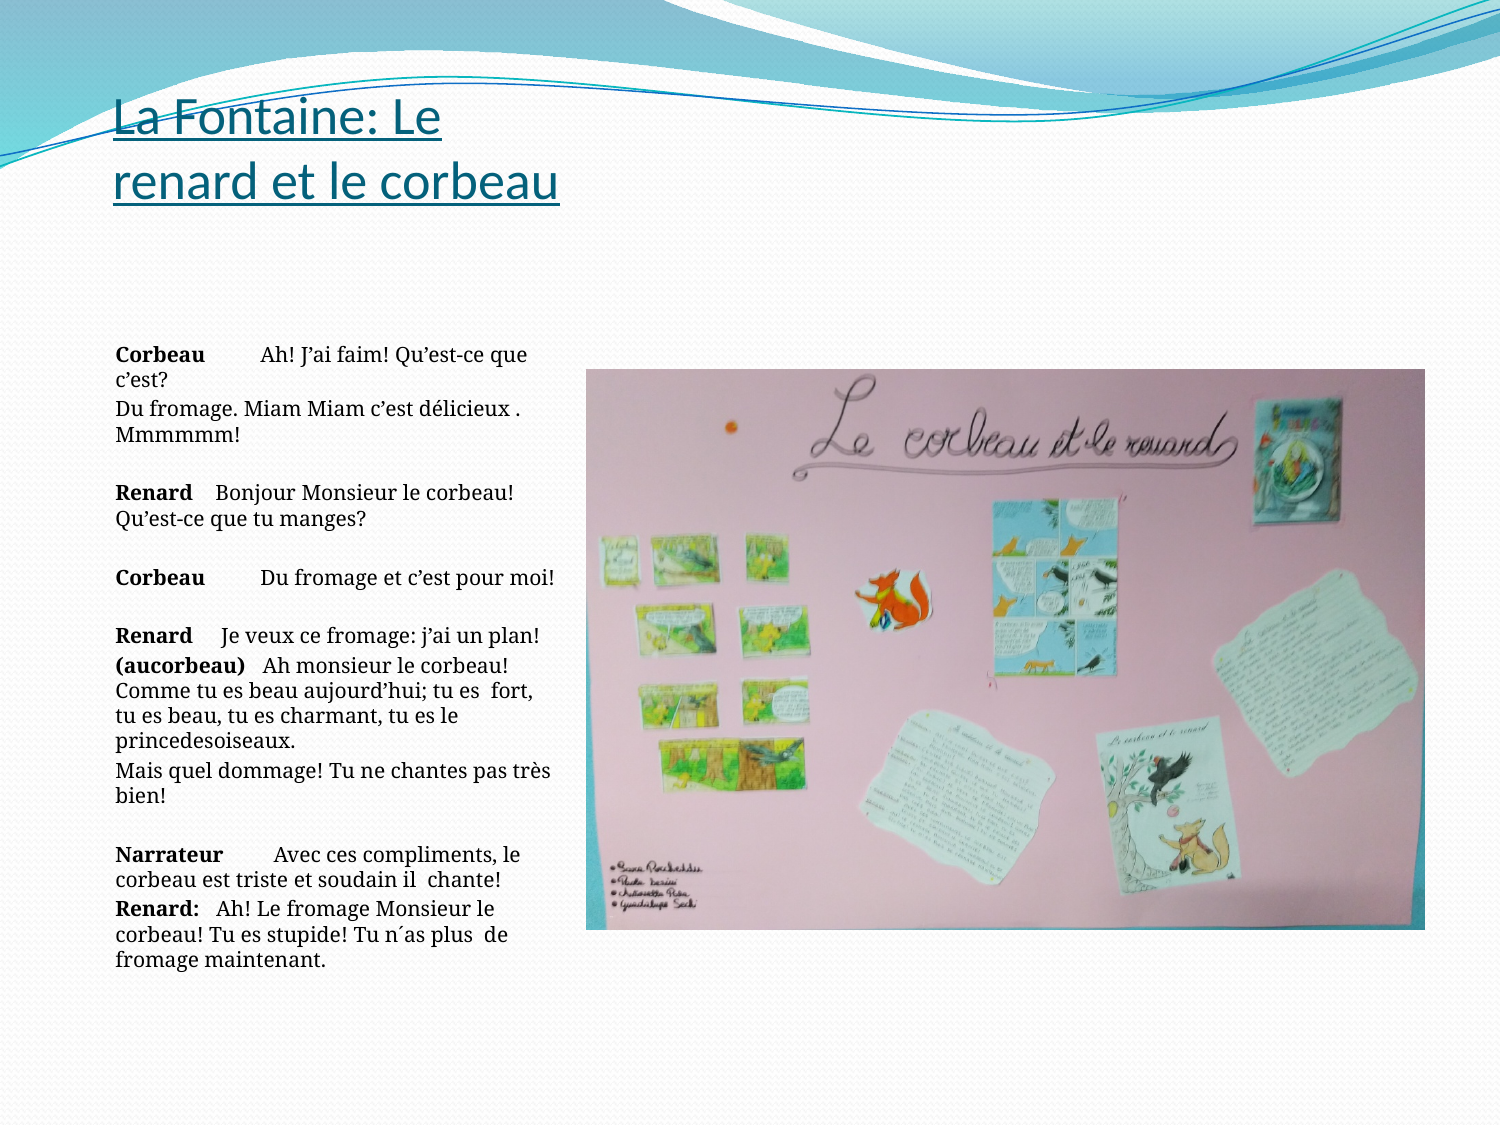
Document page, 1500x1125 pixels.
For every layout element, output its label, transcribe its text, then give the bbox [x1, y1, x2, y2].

title La Fontaine: Le renard et le corbeau [112, 84, 563, 275]
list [586, 369, 1426, 931]
list Corbeau Ah! J’ai faim! Qu’est-ce que c’est? Du fromage. Miam Miam c’est délicieux . Mmmmmm! Renard Bonjour Monsieur le corbeau! Qu’est-ce que tu manges? Corbeau Du fromage et c’est pour moi! Renard Je veux ce fromage: j’ai un plan! (aucorbeau) Ah monsieur le corbeau! Comme tu es beau aujourd’hui; tu es fort, tu es beau, tu es charmant, tu es le princedesoiseaux. Mais quel dommage! Tu ne chantes pas très bien! Narrateur Avec ces compliments, le corbeau est triste et soudain il chante! Renard: Ah! Le fromage Monsieur le corbeau! Tu es stupide! Tu n´as plus de fromage maintenant. [112, 275, 563, 1025]
